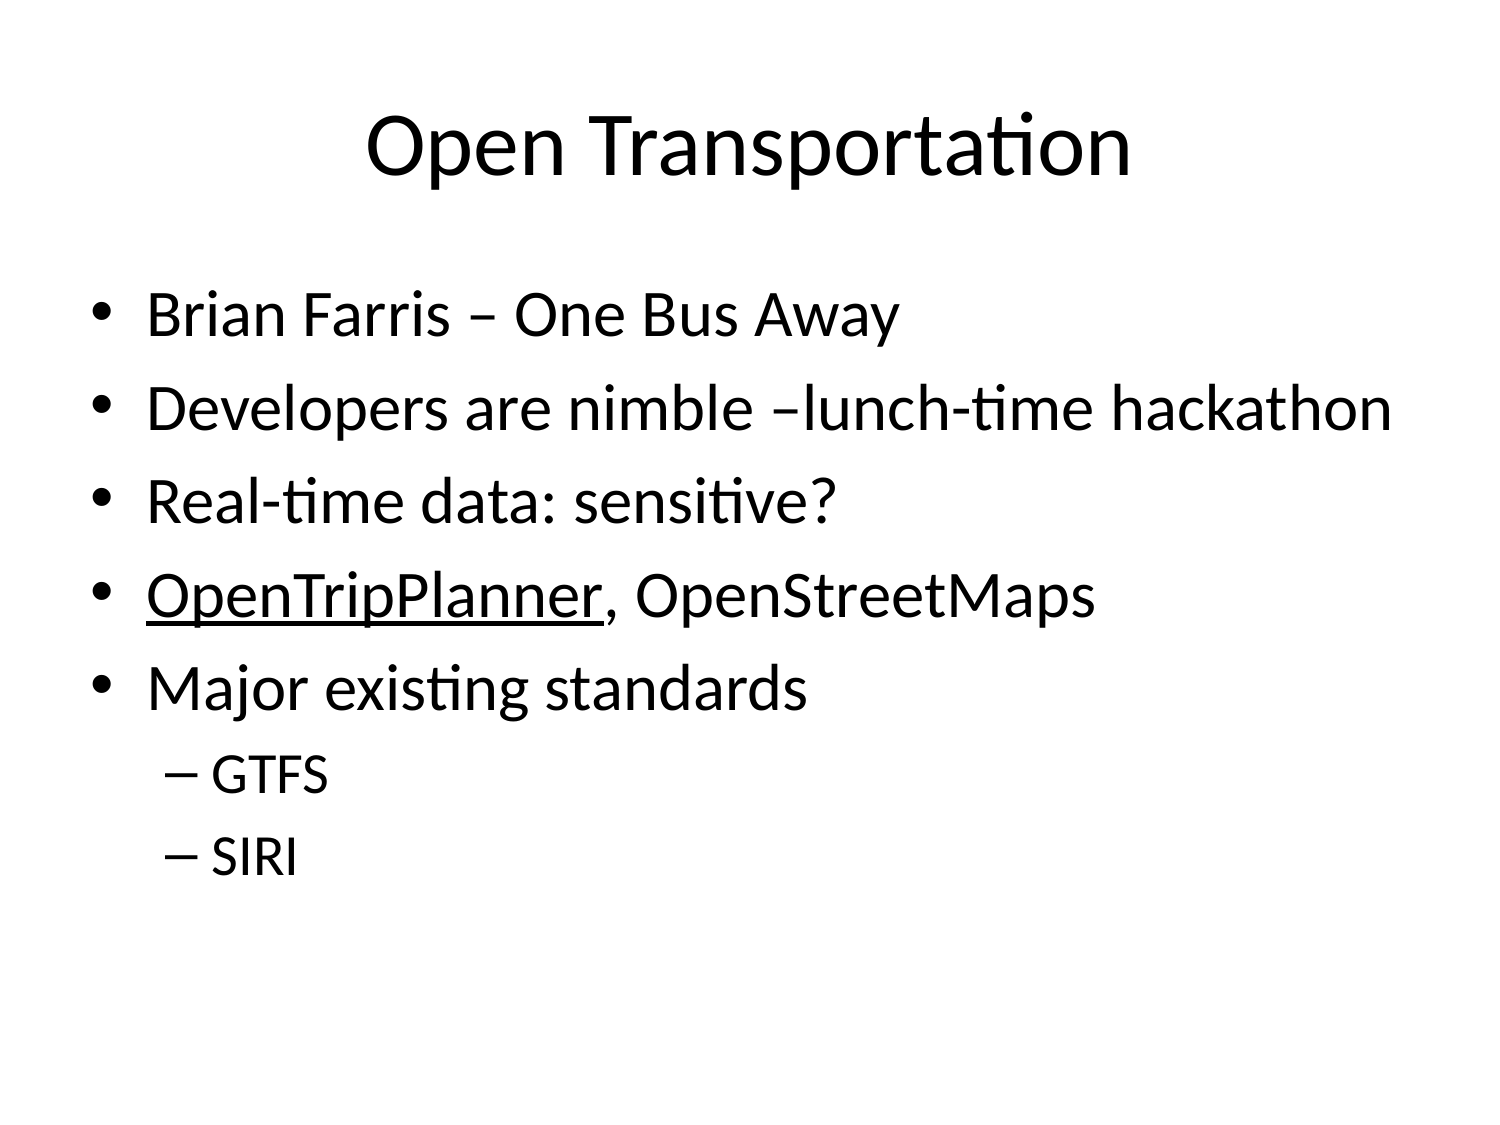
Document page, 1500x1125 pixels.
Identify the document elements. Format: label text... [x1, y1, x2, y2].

list Brian Farris – One Bus Away Developers are nimble –lunch-time hackathon Real-time data: sensitive? OpenTripPlanner, OpenStreetMaps Major existing standards GTFS SIRI [75, 262, 1425, 1005]
title Open Transportation [75, 45, 1425, 233]
